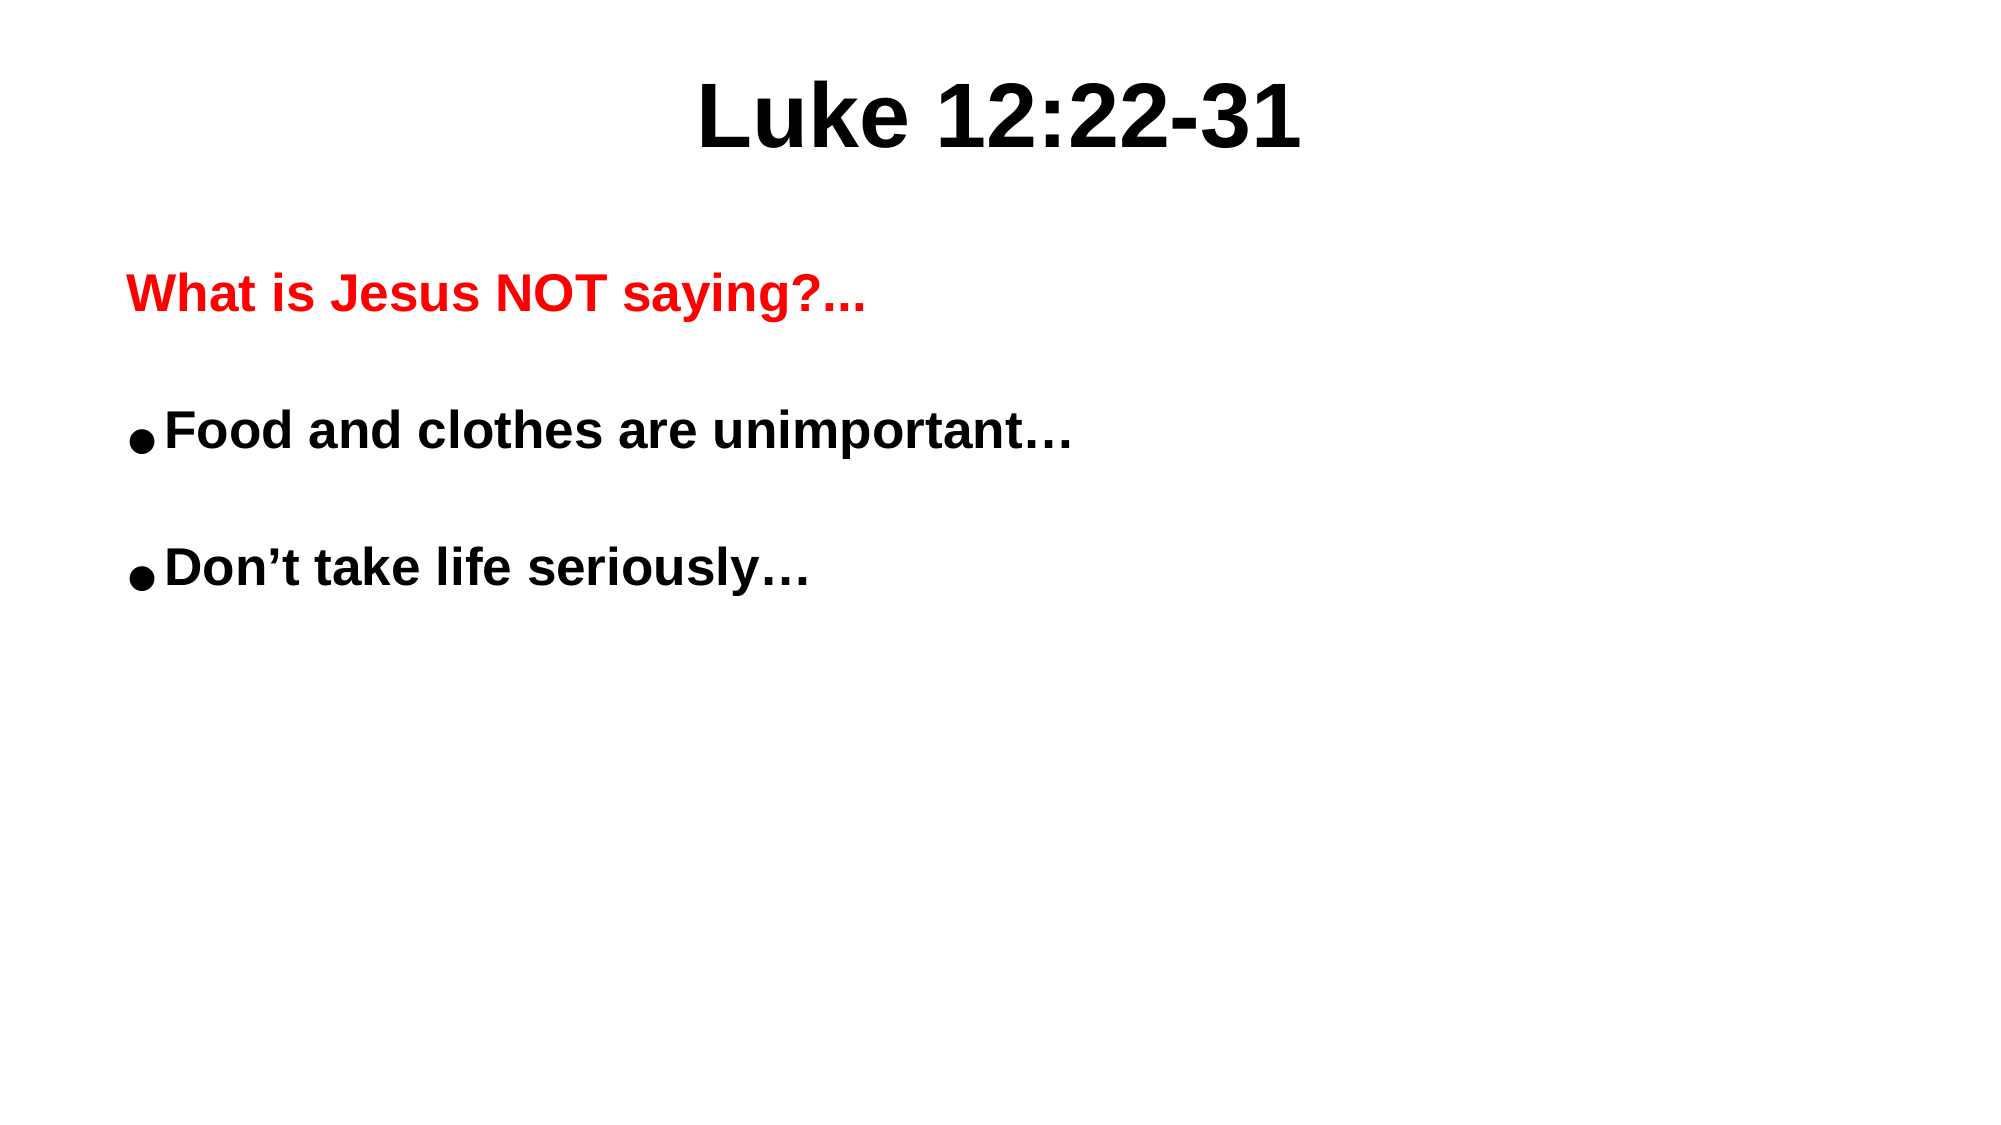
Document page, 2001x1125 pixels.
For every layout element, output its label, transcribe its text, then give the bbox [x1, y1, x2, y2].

list What is Jesus NOT saying?... Food and clothes are unimportant… Don’t take life seriously… [111, 205, 1895, 1021]
title Luke 12:22-31 [137, 8, 1863, 205]
